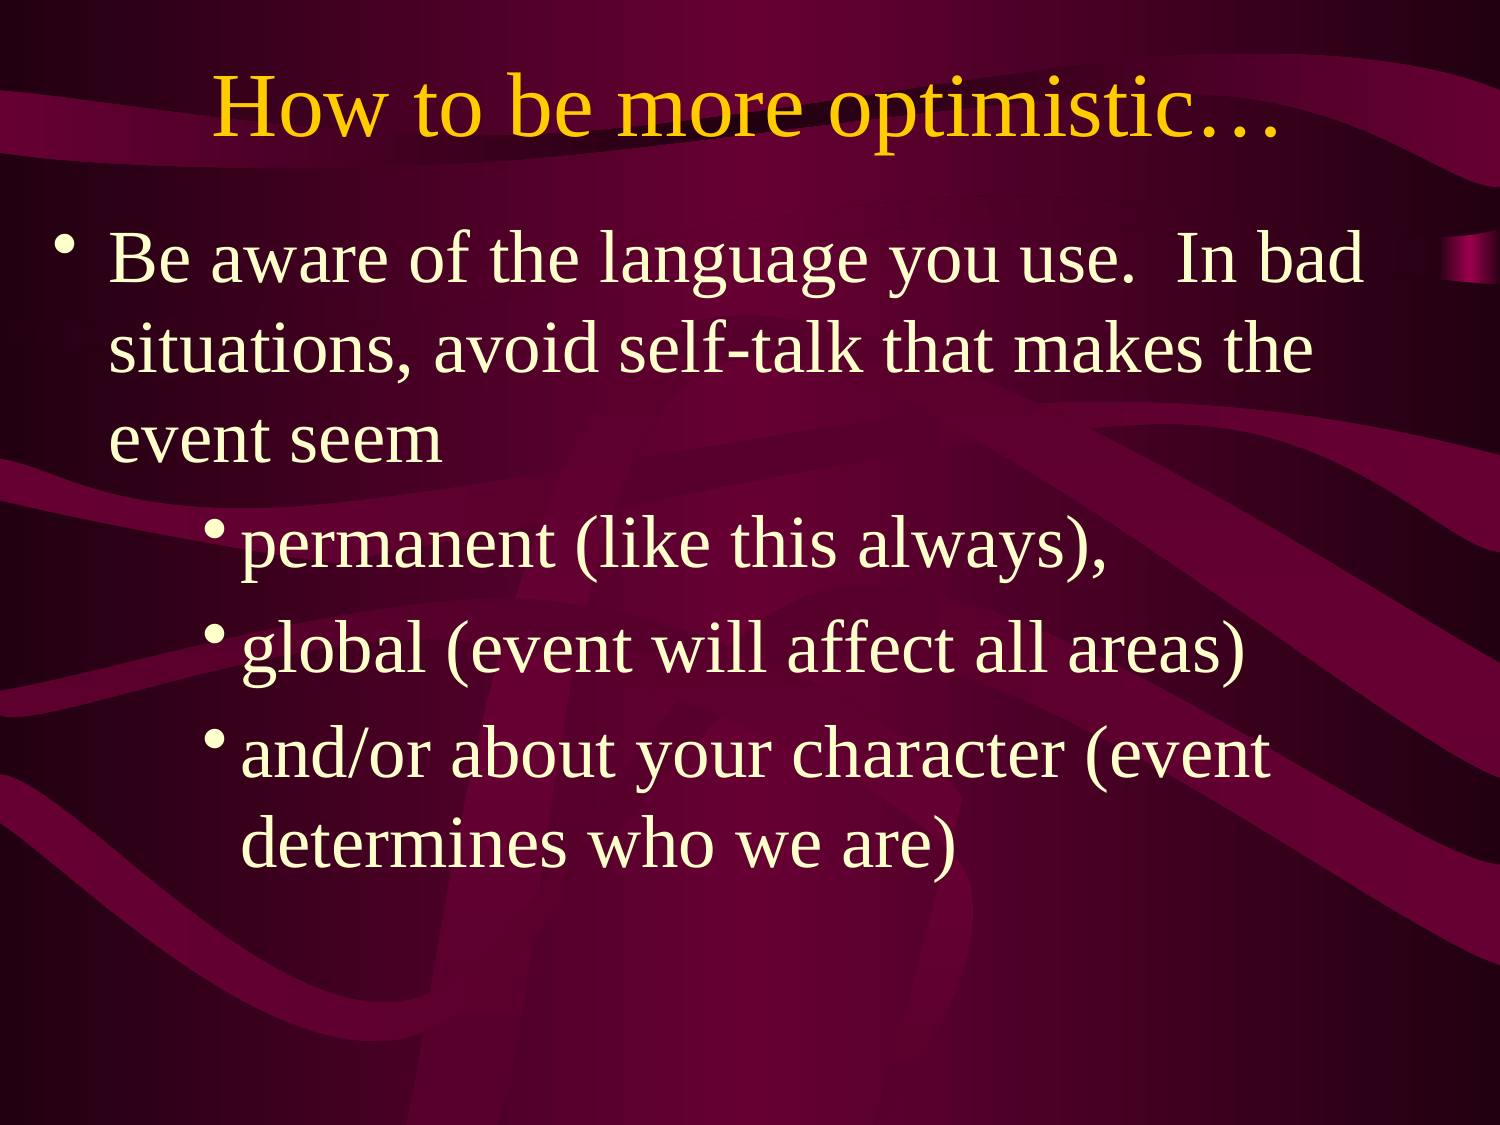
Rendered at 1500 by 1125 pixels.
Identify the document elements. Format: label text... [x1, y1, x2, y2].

title How to be more optimistic… [112, 5, 1388, 194]
list Be aware of the language you use. In bad situations, avoid self-talk that makes the event seem permanent (like this always), global (event will affect all areas) and/or about your character (event determines who we are) [37, 200, 1500, 1100]
